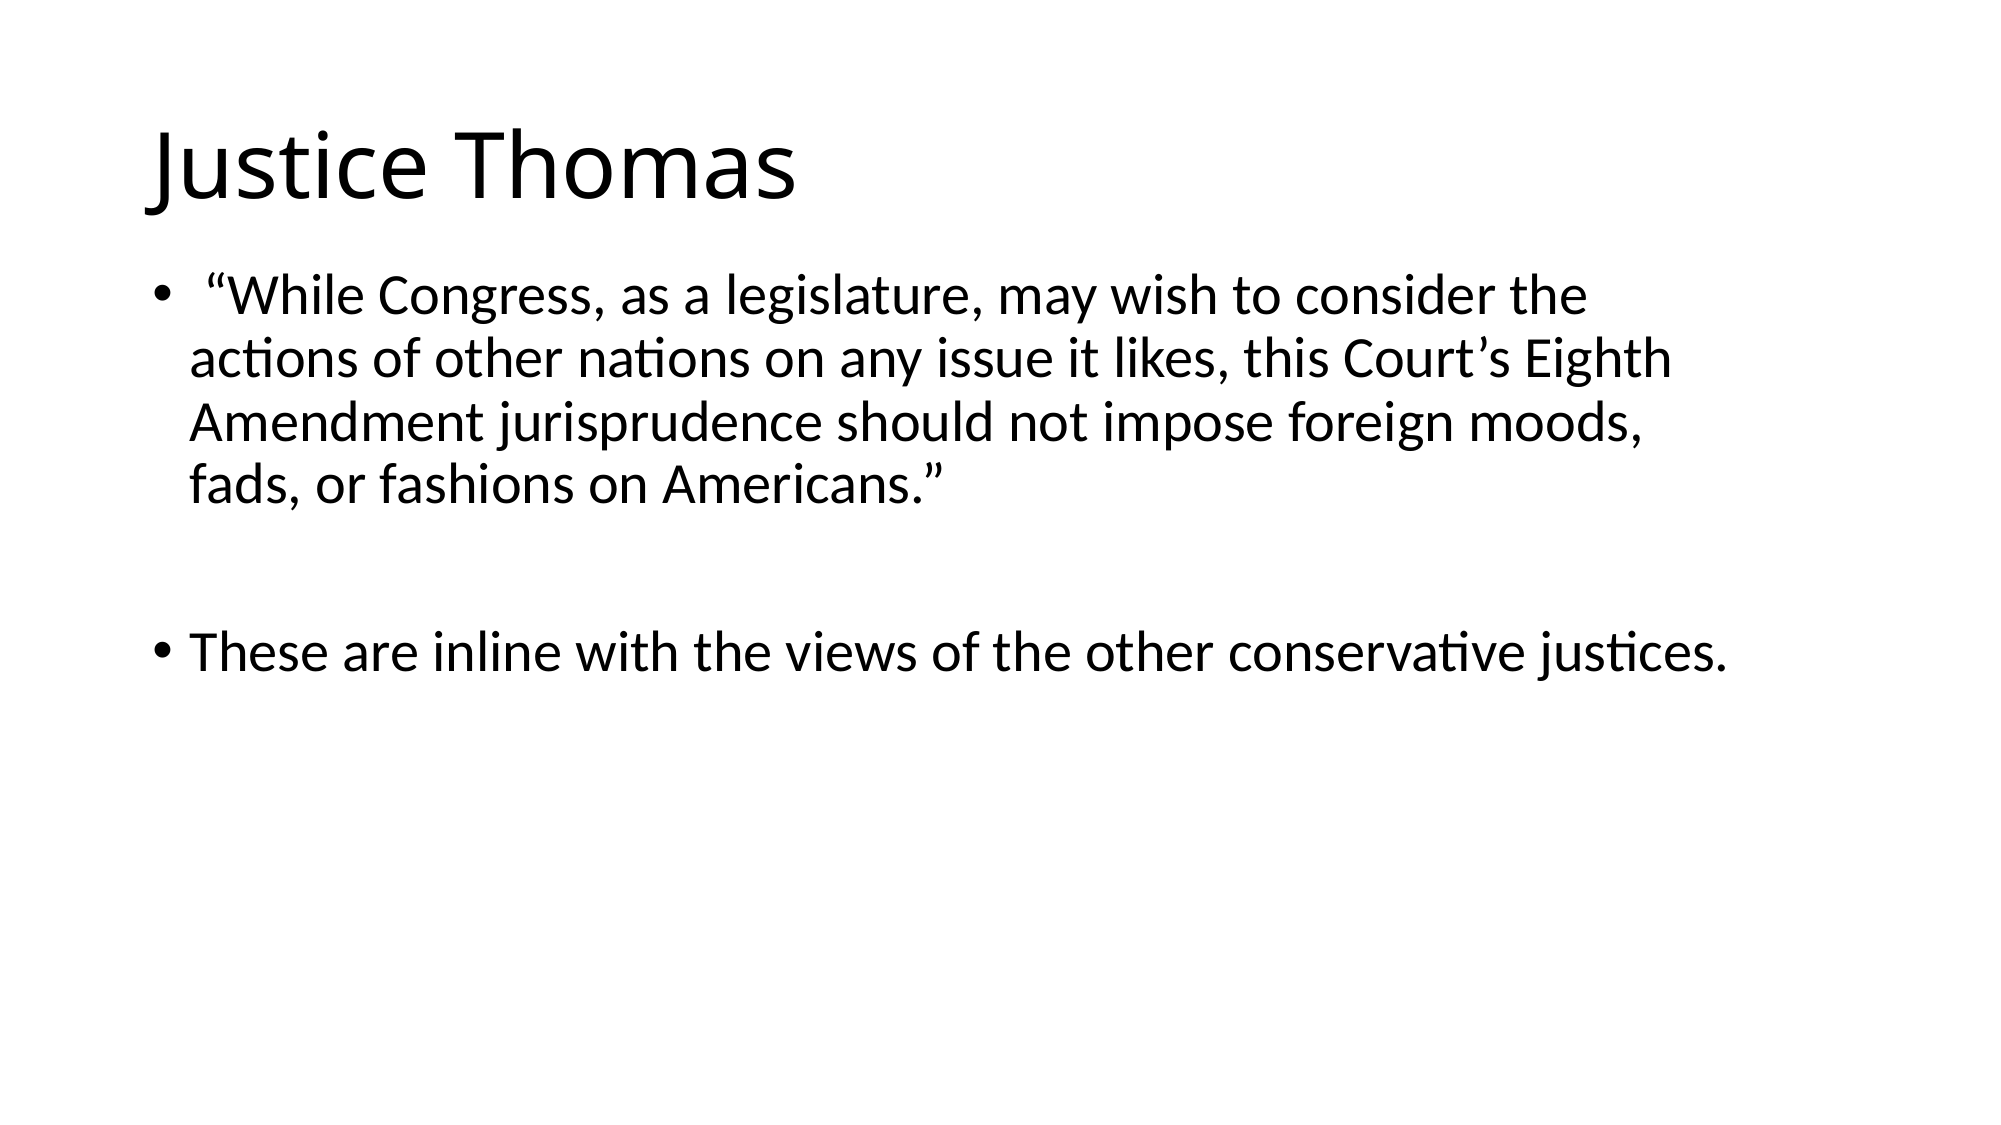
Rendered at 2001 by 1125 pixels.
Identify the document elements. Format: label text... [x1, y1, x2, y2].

title Justice Thomas [137, 59, 1863, 278]
list “While Congress, as a legislature, may wish to consider the actions of other nations on any issue it likes, this Court’s Eighth Amendment jurisprudence should not impose foreign moods, fads, or fashions on Americans.” These are inline with the views of the other conservative justices. [137, 257, 1757, 1014]
